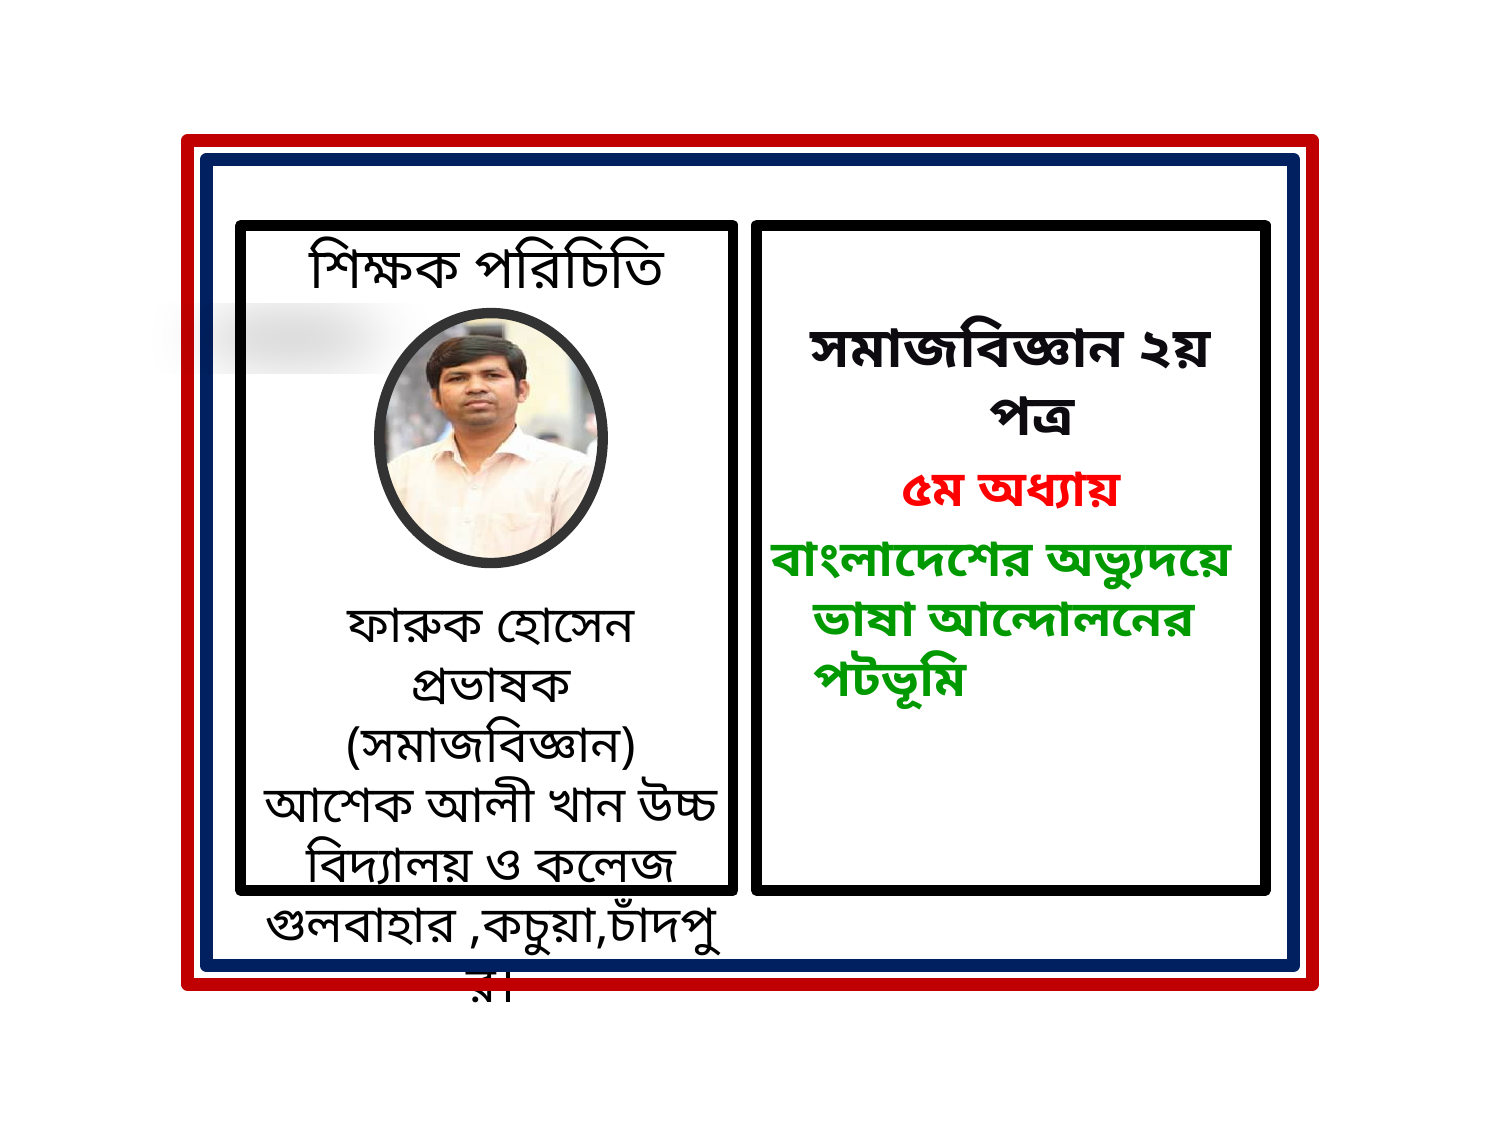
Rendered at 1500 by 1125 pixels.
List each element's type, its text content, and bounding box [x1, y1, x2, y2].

text_box ফারুক হোসেন প্রভাষক (সমাজবিজ্ঞান) আশেক আলী খান উচ্চ বিদ্যালয় ও কলেজ গুলবাহার ,কচুয়া,চাঁদপুর। [248, 986, 733, 1021]
picture [378, 312, 603, 564]
text_box [185, 138, 1314, 986]
text_box [204, 157, 1296, 968]
